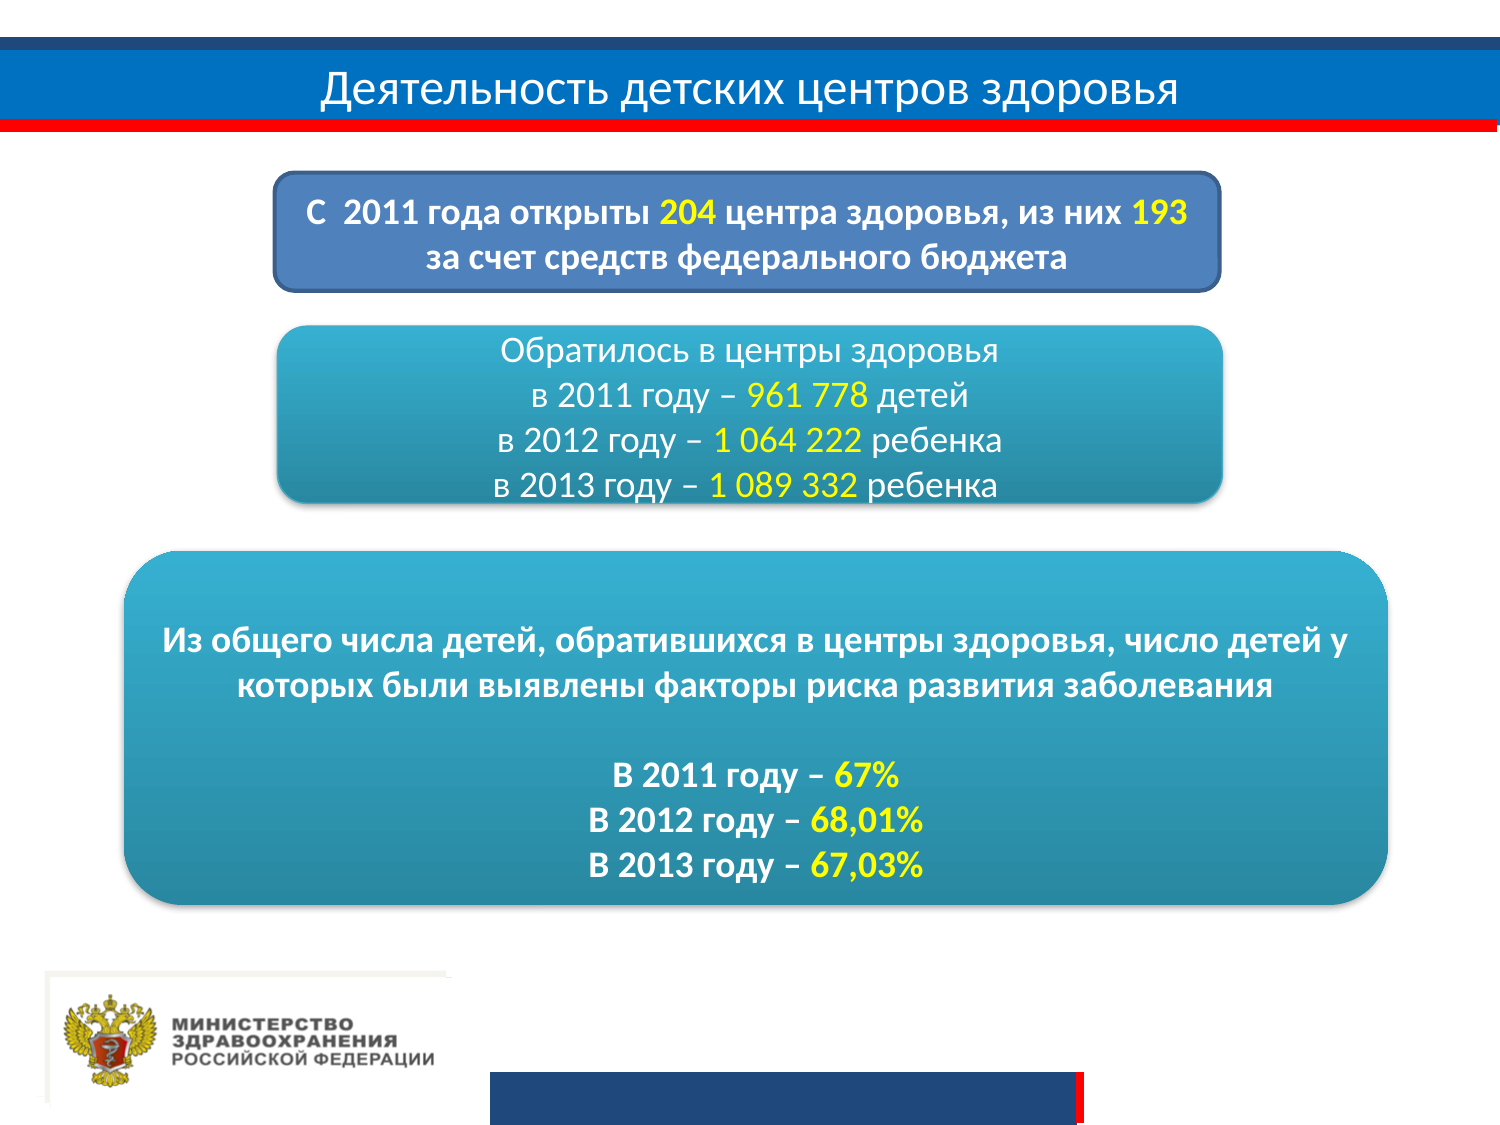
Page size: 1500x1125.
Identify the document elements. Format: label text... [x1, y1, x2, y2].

picture [489, 1072, 1084, 1125]
text_box C 2011 года открыты 204 центра здоровья, из них 193 за счет средств федерального бюджета [272, 170, 1222, 293]
text_box Деятельность детских центров здоровья [0, 50, 1500, 127]
picture [37, 964, 453, 1109]
text_box Обратилось в центры здоровья в 2011 году – 961 778 детей в 2012 году – 1 064 222 ребенка в 2013 году – 1 089 332 ребенка [276, 325, 1224, 505]
text_box Из общего числа детей, обратившихся в центры здоровья, число детей у которых были выявлены факторы риска развития заболевания В 2011 году – 67% В 2012 году – 68,01% В 2013 году – 67,03% [123, 550, 1388, 906]
